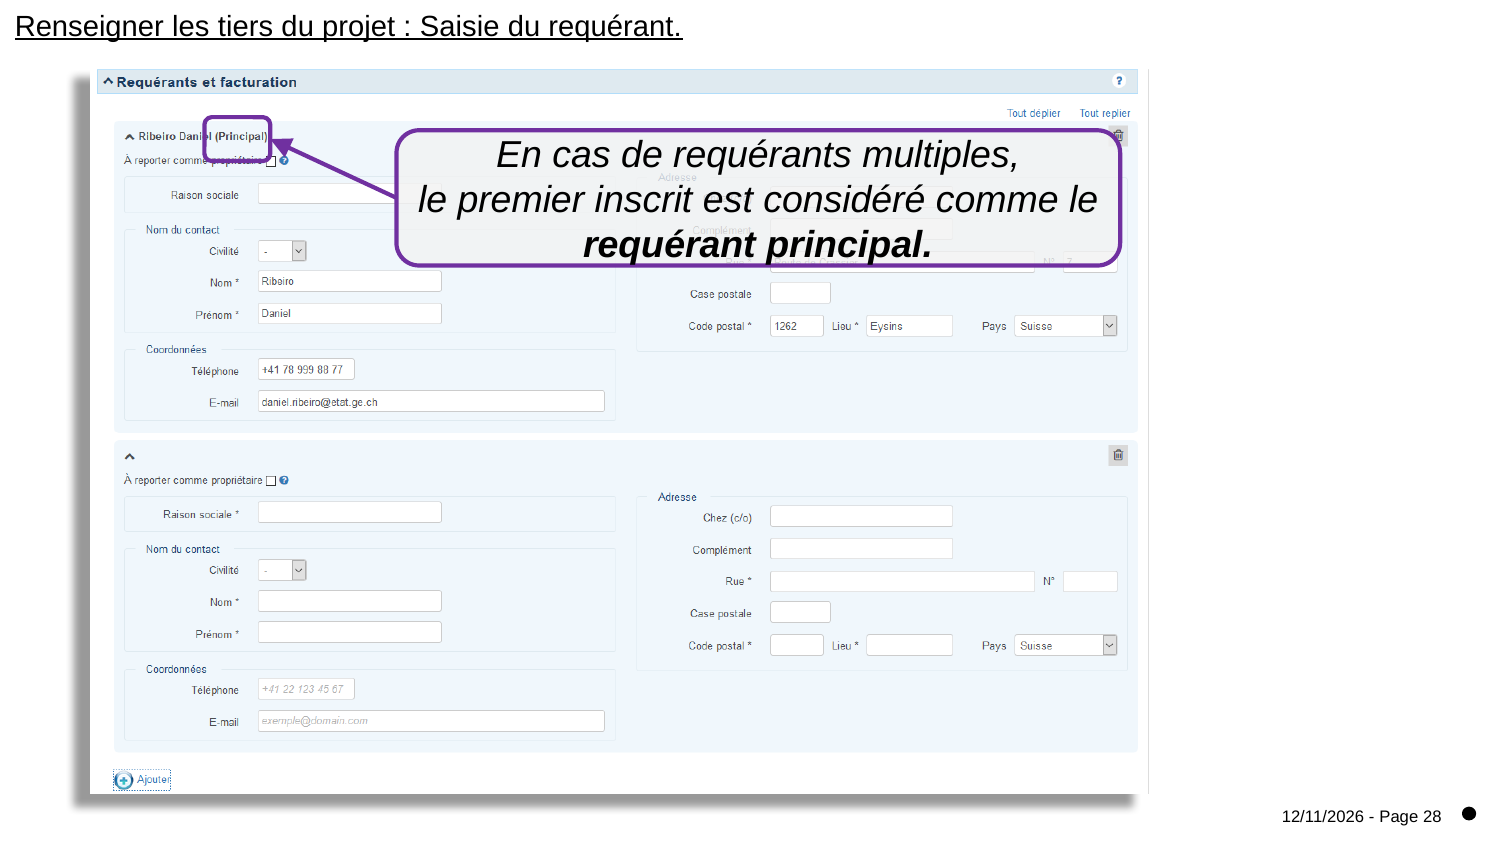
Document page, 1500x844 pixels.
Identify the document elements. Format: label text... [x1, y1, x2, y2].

picture [89, 63, 1150, 794]
text_box Renseigner les tiers du projet : Saisie du requérant. [0, 0, 1091, 50]
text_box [269, 138, 397, 199]
text_box [1462, 806, 1477, 821]
